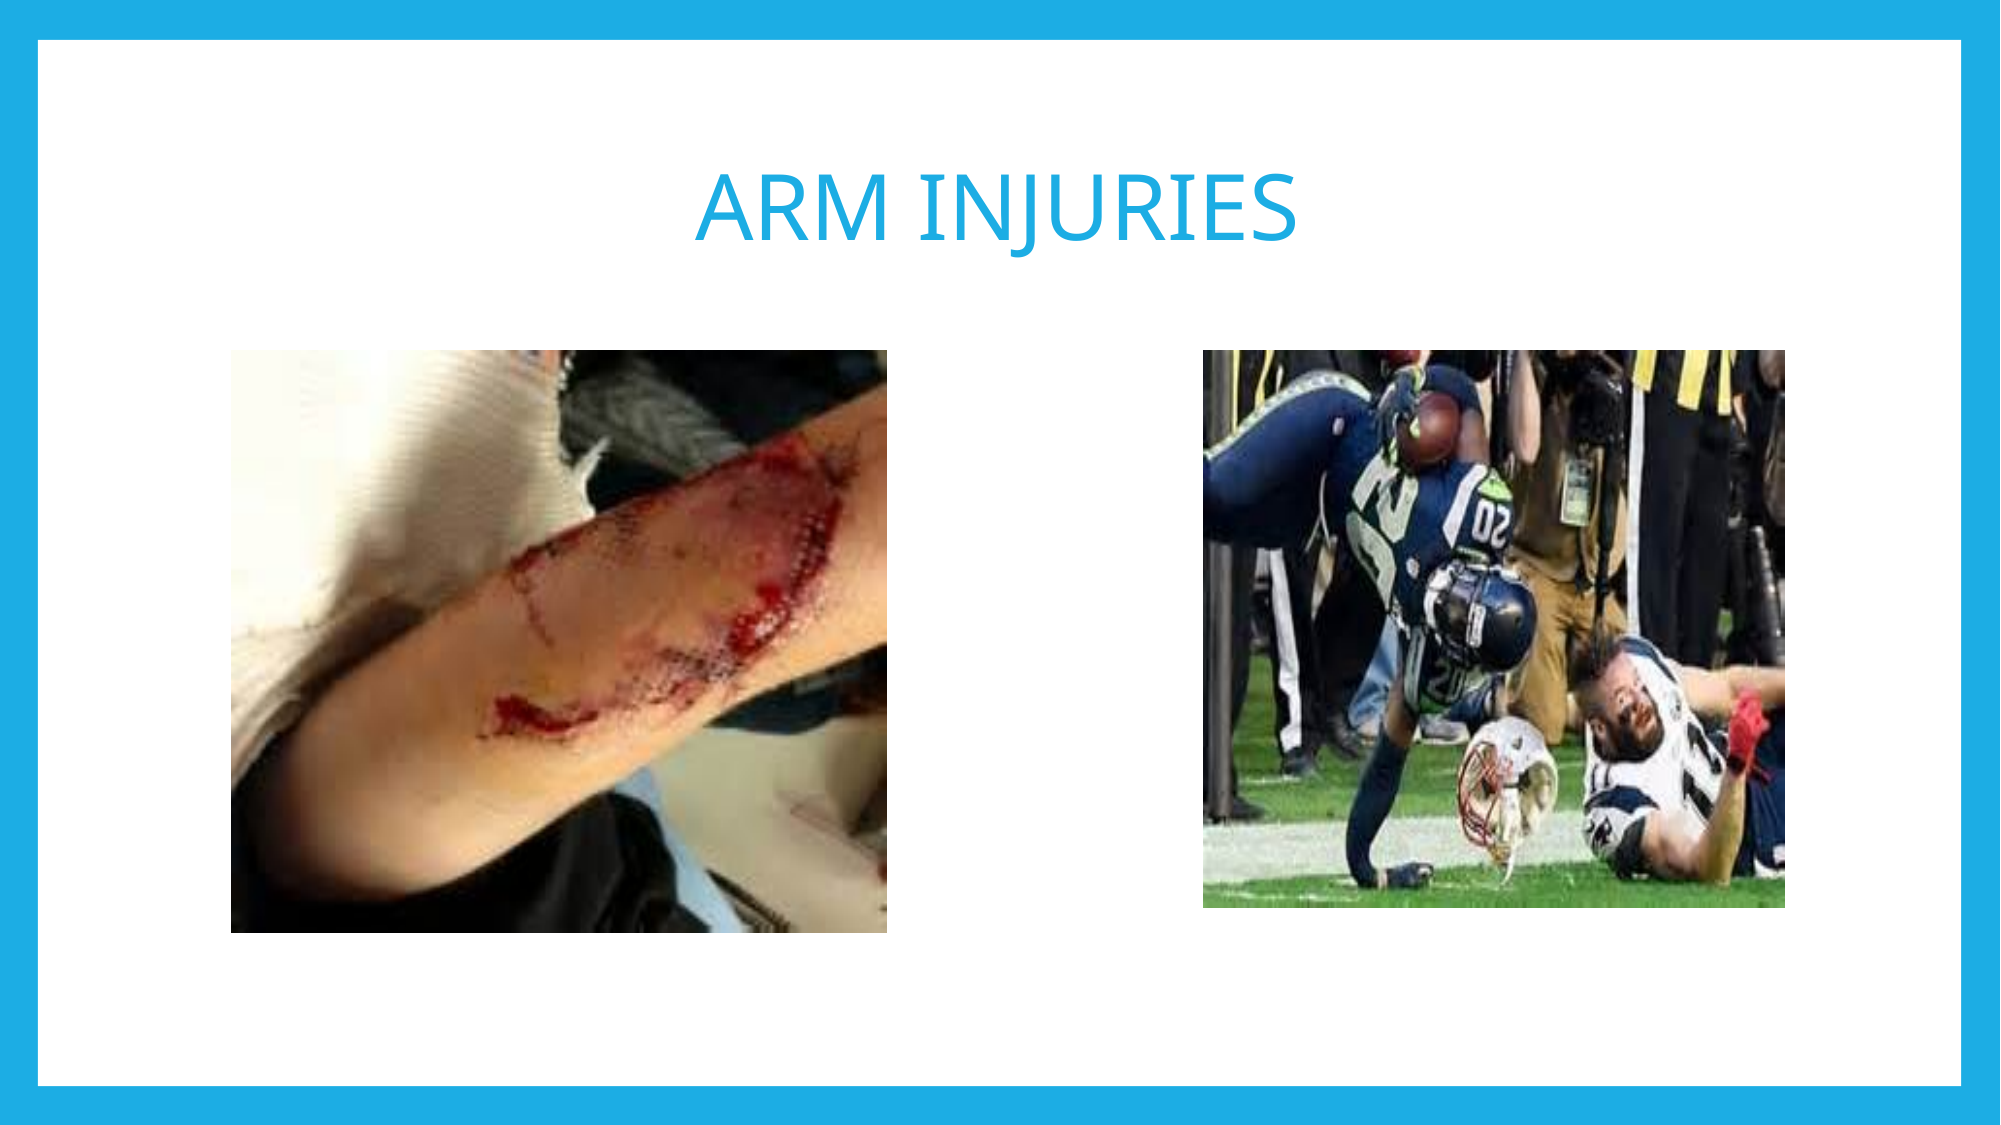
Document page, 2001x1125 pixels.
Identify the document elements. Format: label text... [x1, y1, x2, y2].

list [1202, 350, 1786, 908]
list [230, 350, 887, 934]
title ARM INJURIES [187, 99, 1808, 323]
